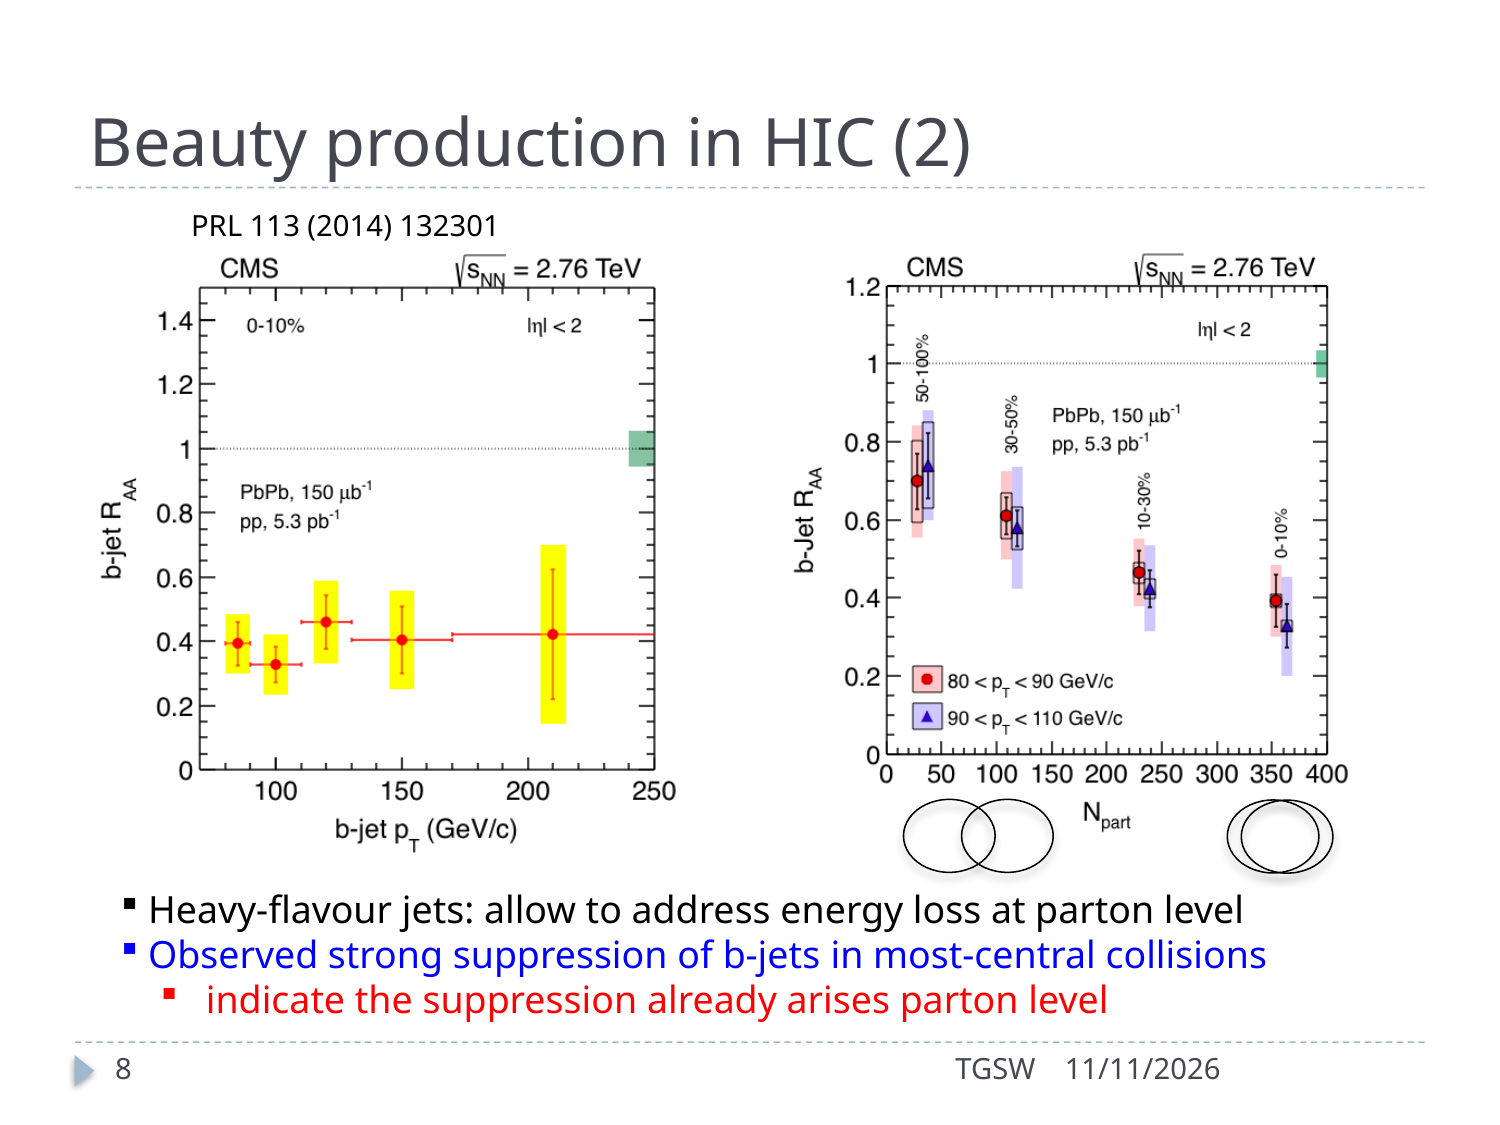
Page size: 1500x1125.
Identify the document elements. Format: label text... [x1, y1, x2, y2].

text_box PRL 113 (2014) 132301 [176, 199, 516, 224]
text_box [1253, 862, 1322, 874]
text_box [916, 862, 968, 874]
footer TGSW [475, 1042, 1050, 1103]
text_box [974, 862, 1041, 874]
picture [87, 224, 755, 867]
slide_number 8 [100, 1042, 426, 1103]
title Beauty production in HIC (2) [75, 24, 1425, 188]
text_box Heavy-flavour jets: allow to address energy loss at parton level Observed strong suppression of b-jets in most-central collisions indicate the suppression already arises parton level [106, 878, 1283, 1029]
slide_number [1050, 1042, 1426, 1103]
picture [777, 224, 1426, 848]
